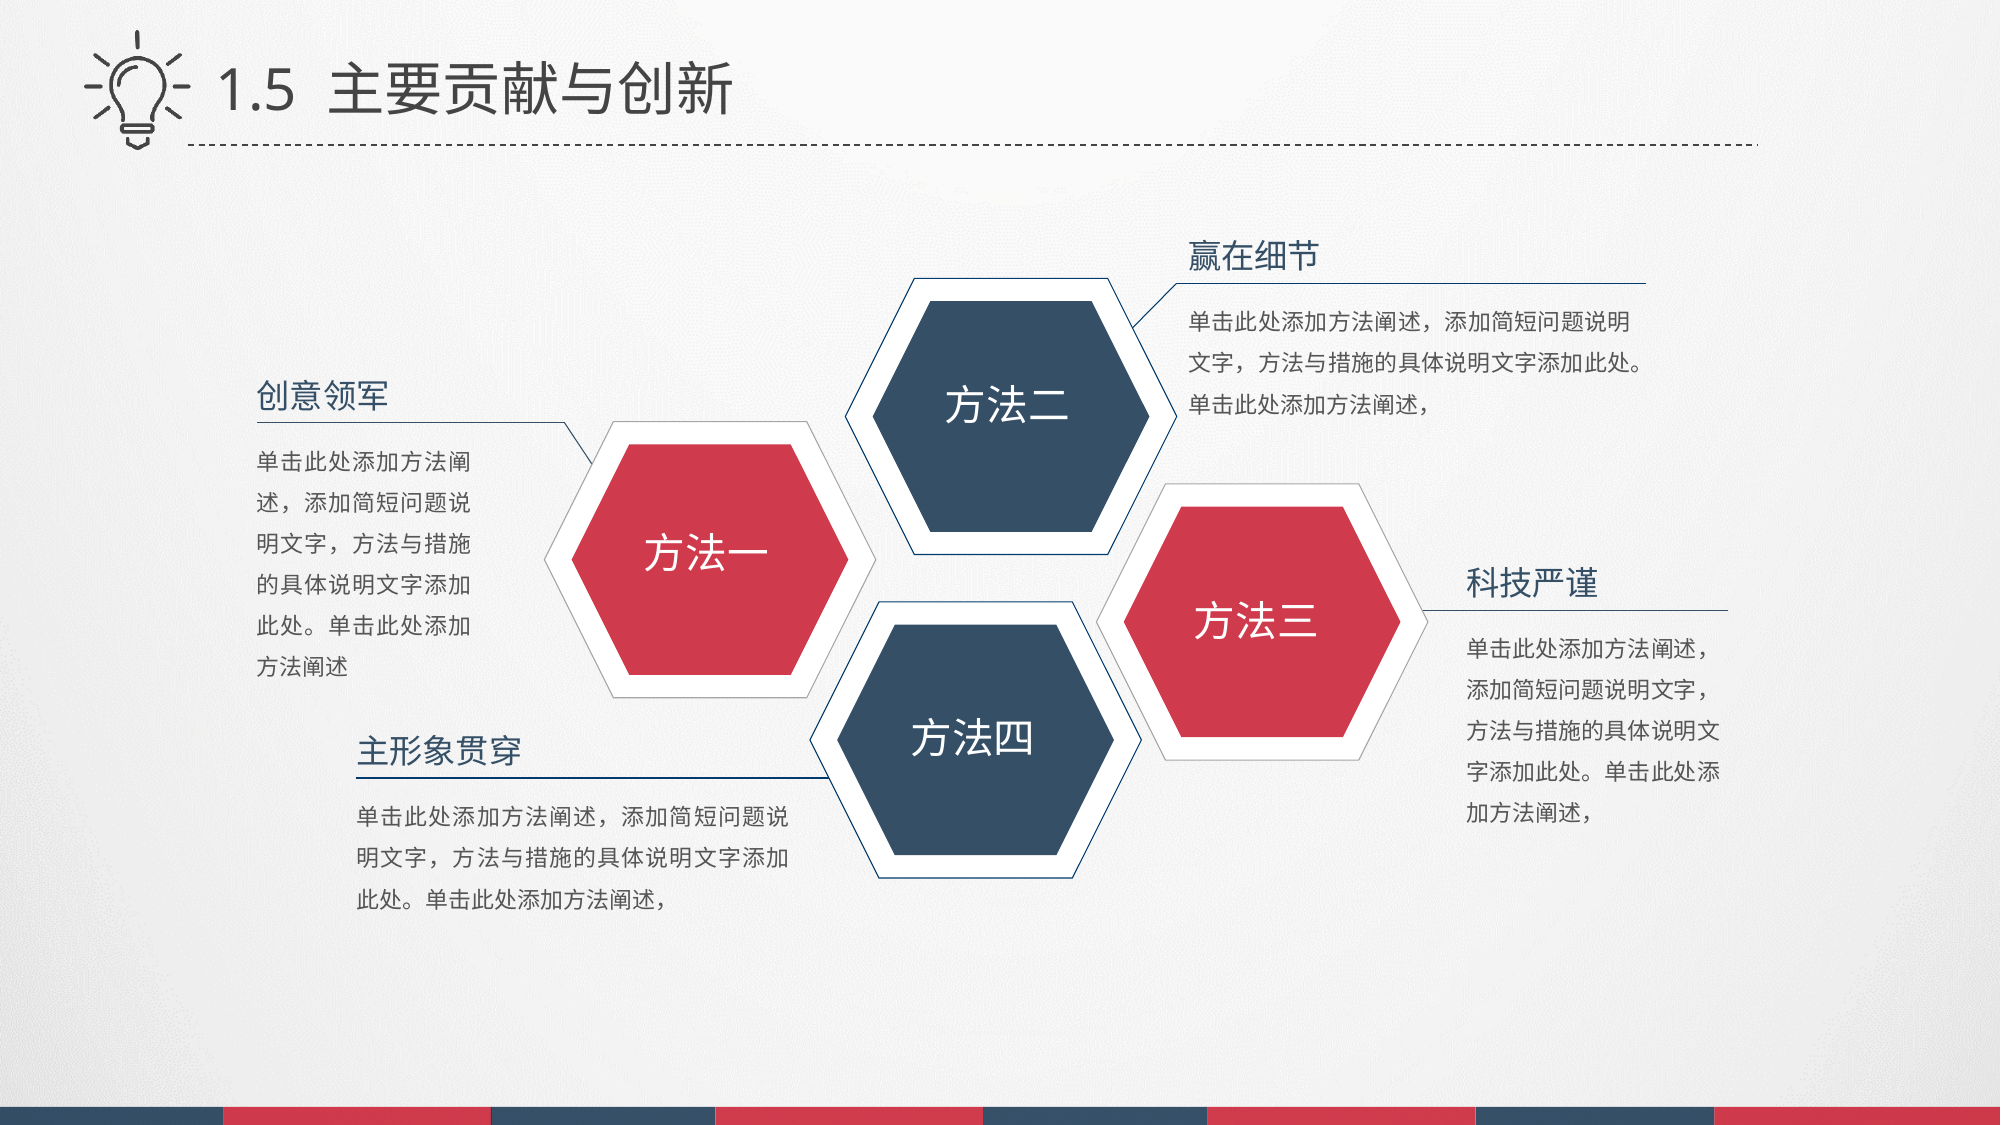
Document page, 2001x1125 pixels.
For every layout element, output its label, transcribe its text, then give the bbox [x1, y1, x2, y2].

text_box 主形象贯穿 [341, 723, 622, 778]
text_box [257, 422, 544, 564]
text_box 单击此处添加方法阐述，添加简短问题说明文字，方法与措施的具体说明文字添加此处。单击此处添加方法阐述， [1177, 358, 1647, 425]
text_box 单击此处添加方法阐述，添加简短问题说明文字，方法与措施的具体说明文字添加此处。单击此处添加方法阐述， [341, 781, 805, 920]
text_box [809, 601, 1142, 879]
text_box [544, 421, 876, 698]
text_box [845, 278, 1177, 555]
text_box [1096, 483, 1428, 761]
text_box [1177, 283, 1647, 358]
picture [0, 0, 2000, 1106]
text_box 1.5 主要贡献与创新 [215, 51, 814, 122]
text_box 单击此处添加方法阐述，添加简短问题说明文字，方法与措施的具体说明文字添加此处。单击此处添加方法阐述 [241, 426, 487, 688]
text_box 科技严谨 [1451, 554, 1732, 610]
text_box 创意领军 [241, 367, 522, 423]
text_box 单击此处添加方法阐述，添加简短问题说明文字，方法与措施的具体说明文字添加此处。单击此处添加方法阐述， [1451, 613, 1735, 834]
text_box 赢在细节 [1173, 228, 1454, 283]
